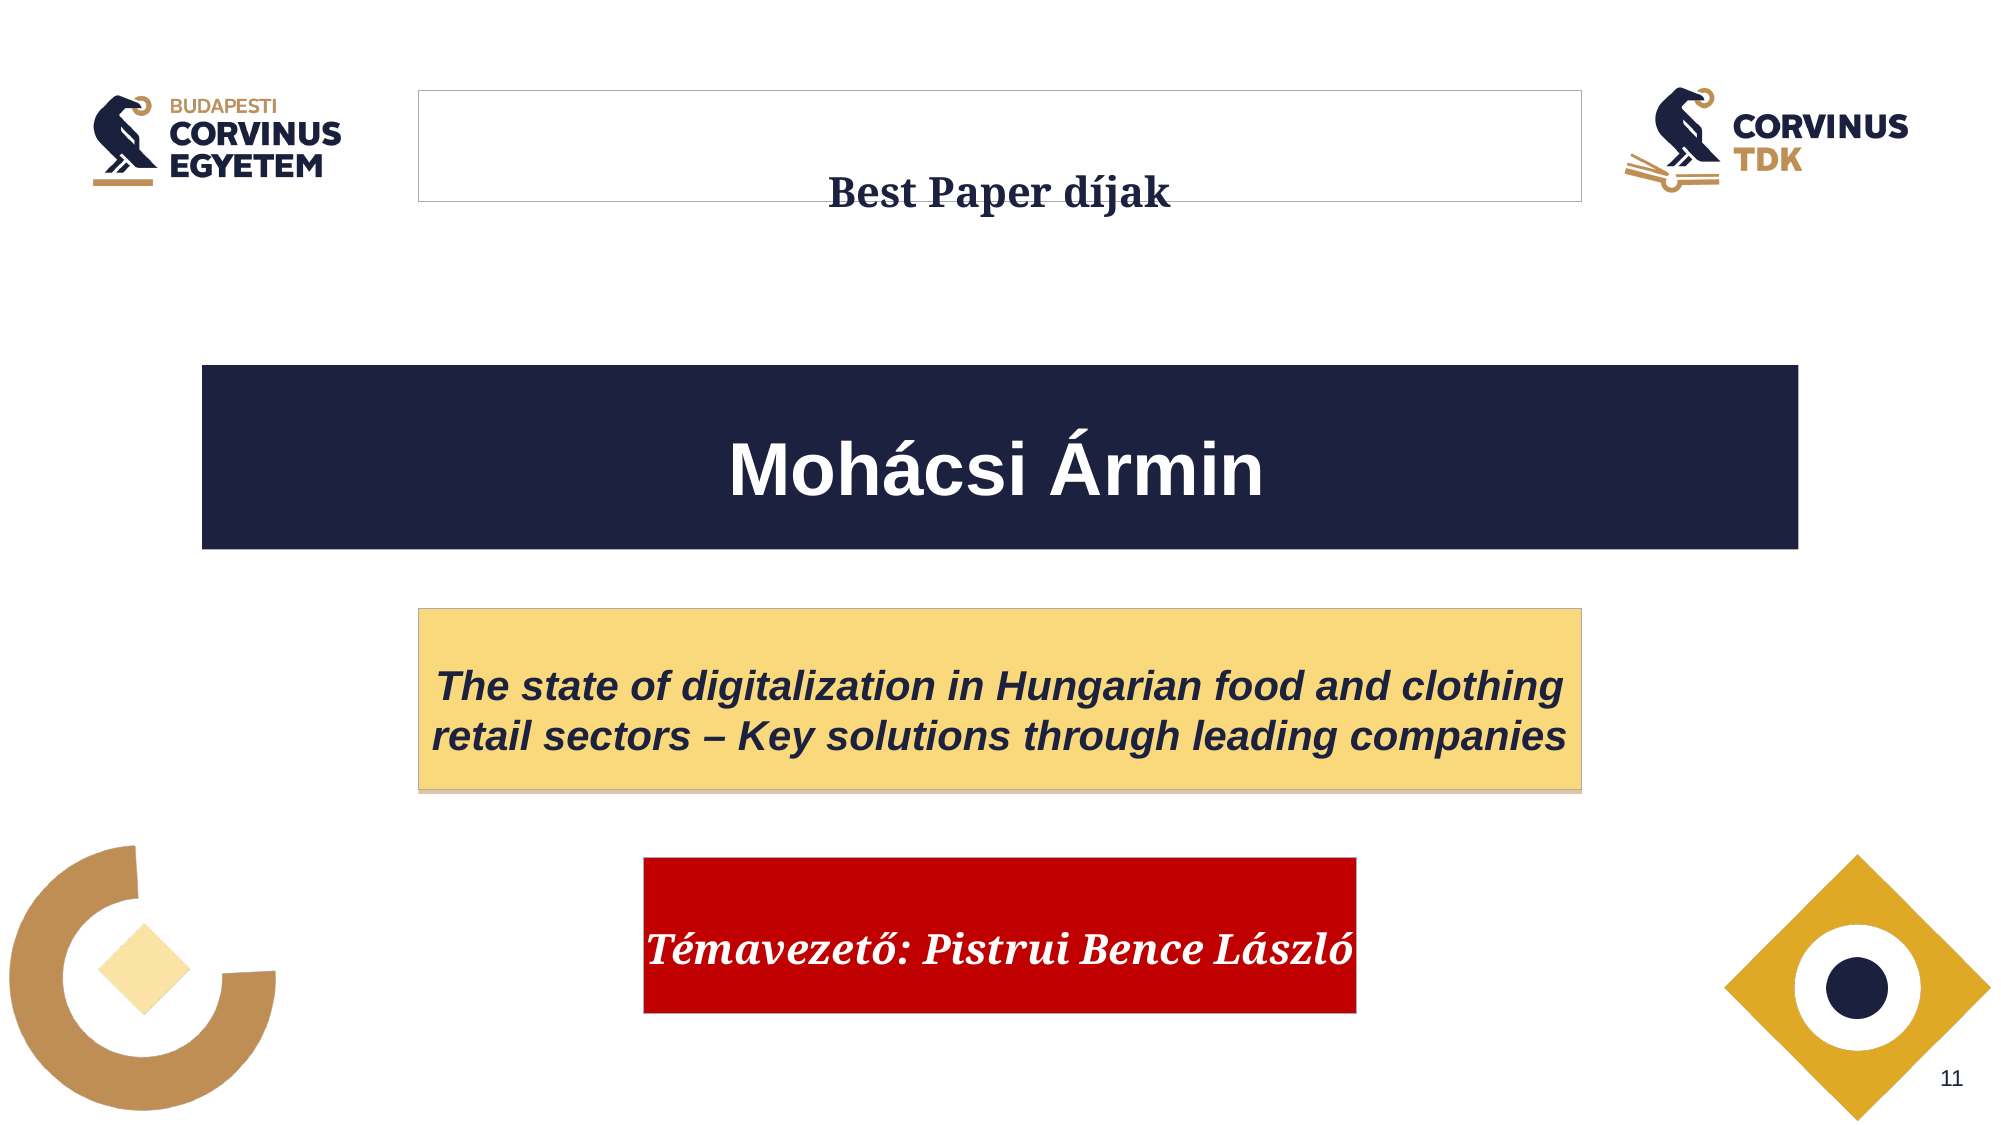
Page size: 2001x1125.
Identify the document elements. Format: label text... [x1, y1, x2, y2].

text_box The state of digitalization in Hungarian food and clothing retail sectors – Key solutions through leading companies [418, 608, 1582, 790]
picture [1532, 0, 2000, 281]
title Best Paper díjak [418, 90, 1582, 202]
text_box Mohácsi Ármin [205, 374, 1789, 541]
picture [1724, 854, 1991, 1121]
picture [93, 95, 365, 186]
text_box Témavezető: Pistrui Bence László [643, 857, 1357, 1014]
picture [0, 820, 303, 1125]
